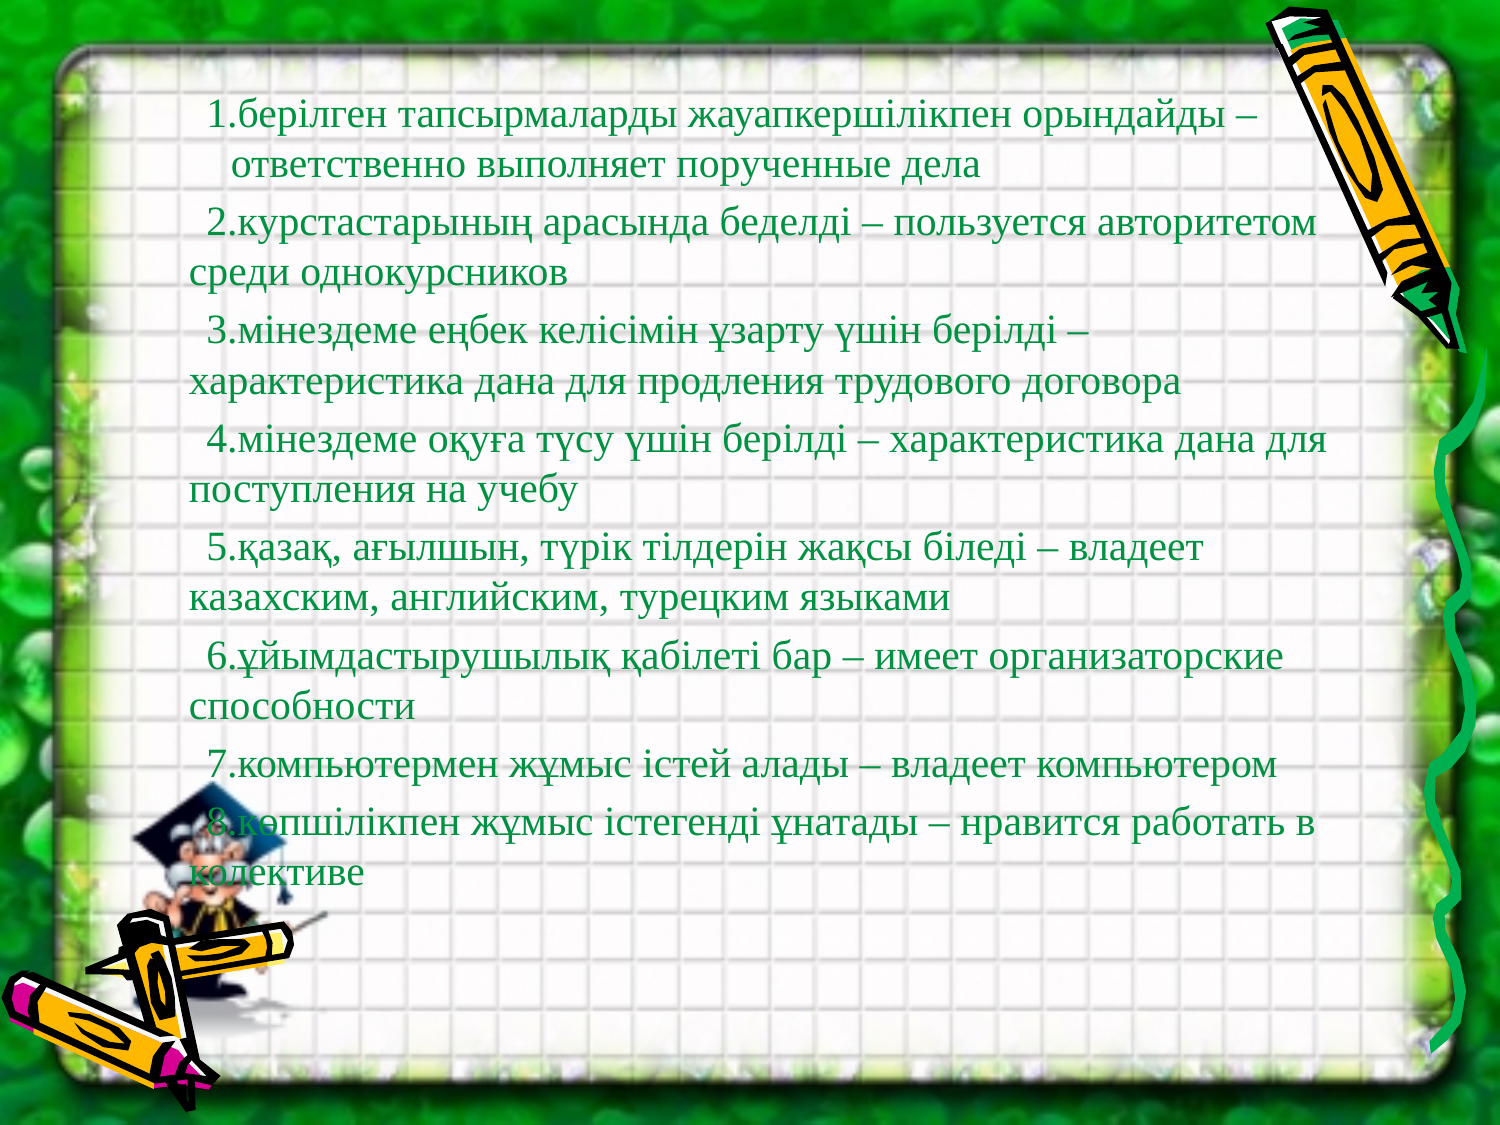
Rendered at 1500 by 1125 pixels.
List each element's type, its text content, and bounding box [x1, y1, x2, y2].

list берілген тапсырмаларды жауапкершілікпен орындайды – ответственно выполняет порученные дела курстастарының арасында беделді – пользуется авторитетом среди однокурсников мінездеме еңбек келісімін ұзарту үшін берілді – характеристика дана для продления трудового договора мінездеме оқуға түсу үшін берілді – характеристика дана для поступления на учебу қазақ, ағылшын, түрік тілдерін жақсы біледі – владеет казахским, английским, турецким языками ұйымдастырушылық қабілеті бар – имеет организаторские способности компьютермен жұмыс істей алады – владеет компьютером көпшілікпен жұмыс істегенді ұнатады – нравится работать в колективе [147, 77, 1376, 901]
picture [0, 0, 1500, 1125]
